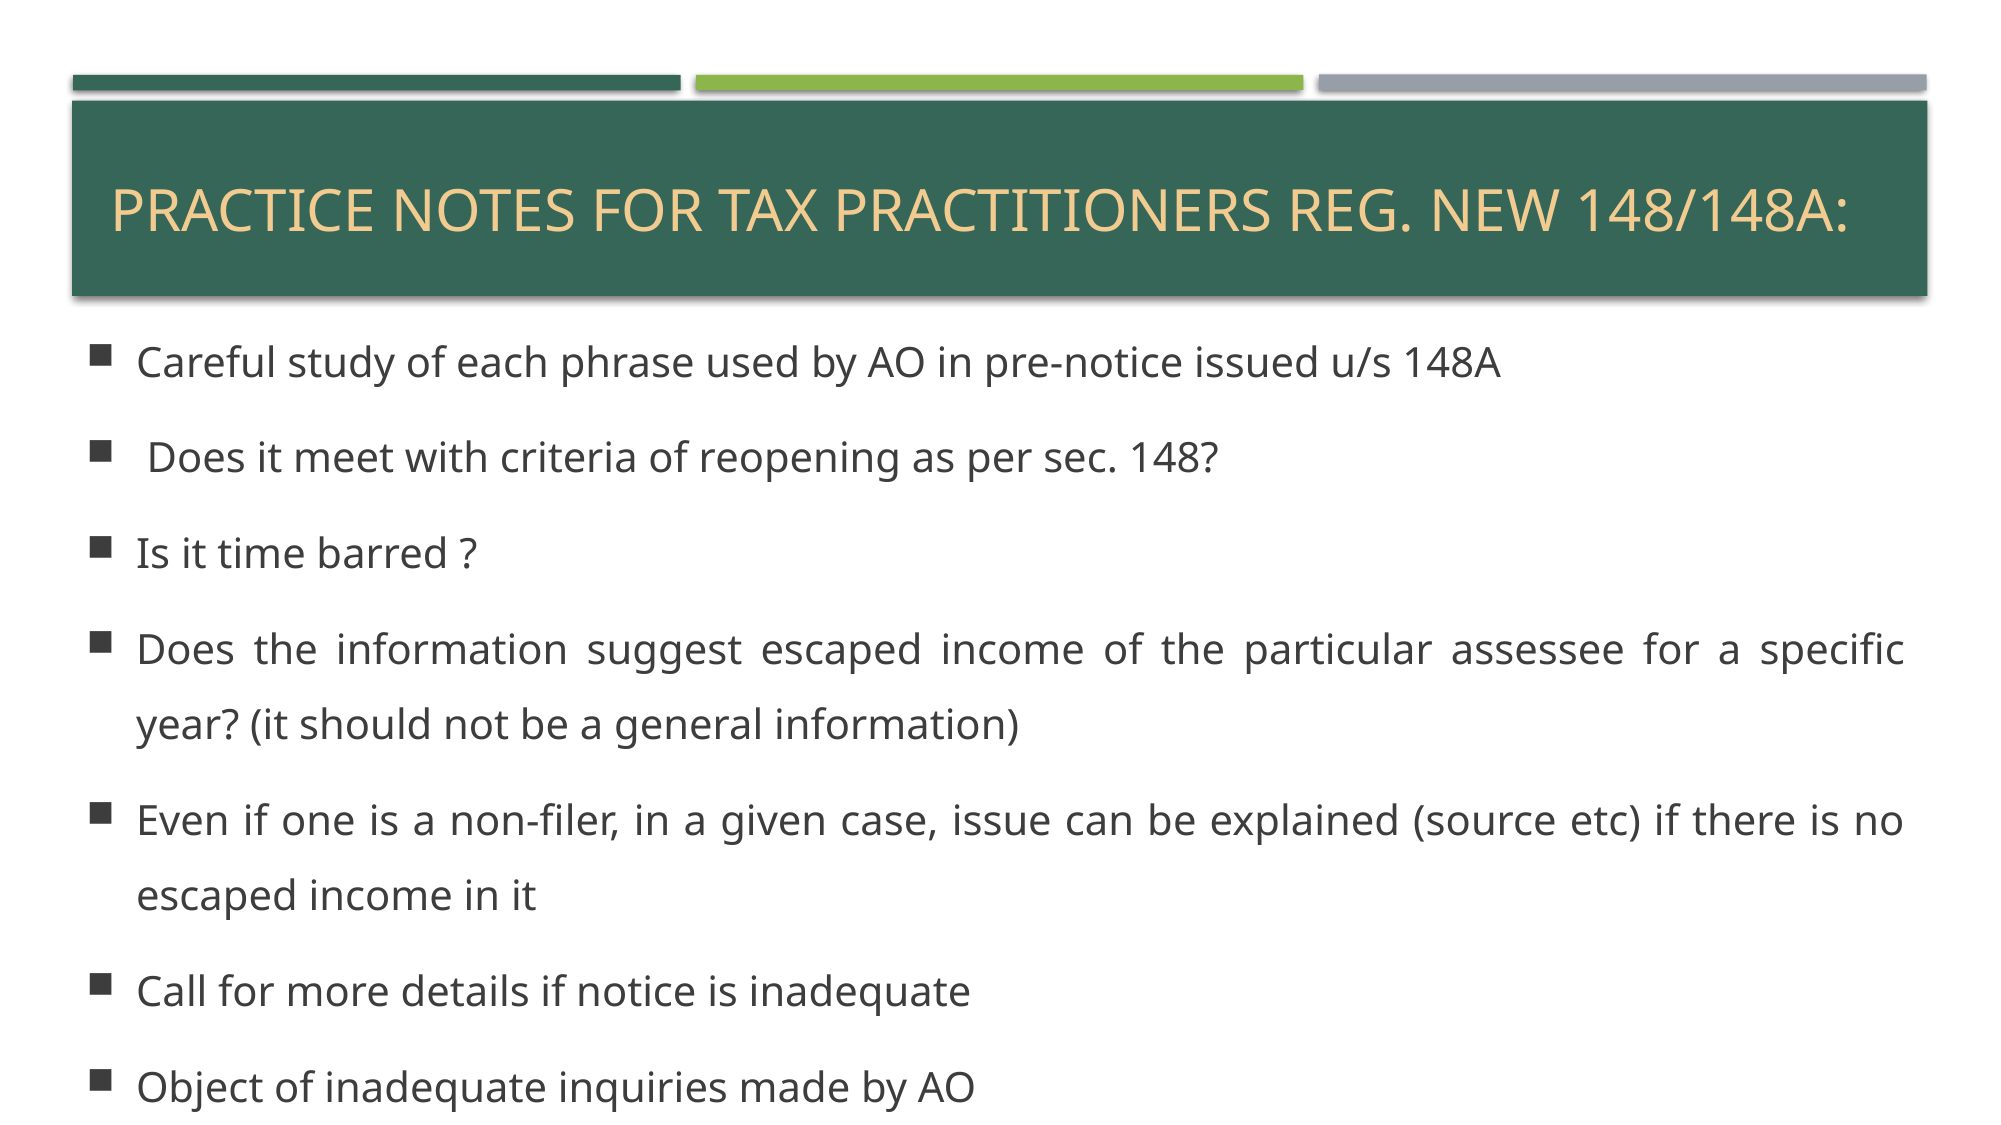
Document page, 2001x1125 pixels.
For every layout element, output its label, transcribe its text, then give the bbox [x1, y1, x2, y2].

list Careful study of each phrase used by AO in pre-notice issued u/s 148A Does it meet with criteria of reopening as per sec. 148? Is it time barred ? Does the information suggest escaped income of the particular assessee for a specific year? (it should not be a general information) Even if one is a non-filer, in a given case, issue can be explained (source etc) if there is no escaped income in it Call for more details if notice is inadequate Object of inadequate inquiries made by AO [70, 295, 1921, 1125]
title Practice notes for tax practitioners reg. new 148/148A: [95, 115, 1905, 251]
